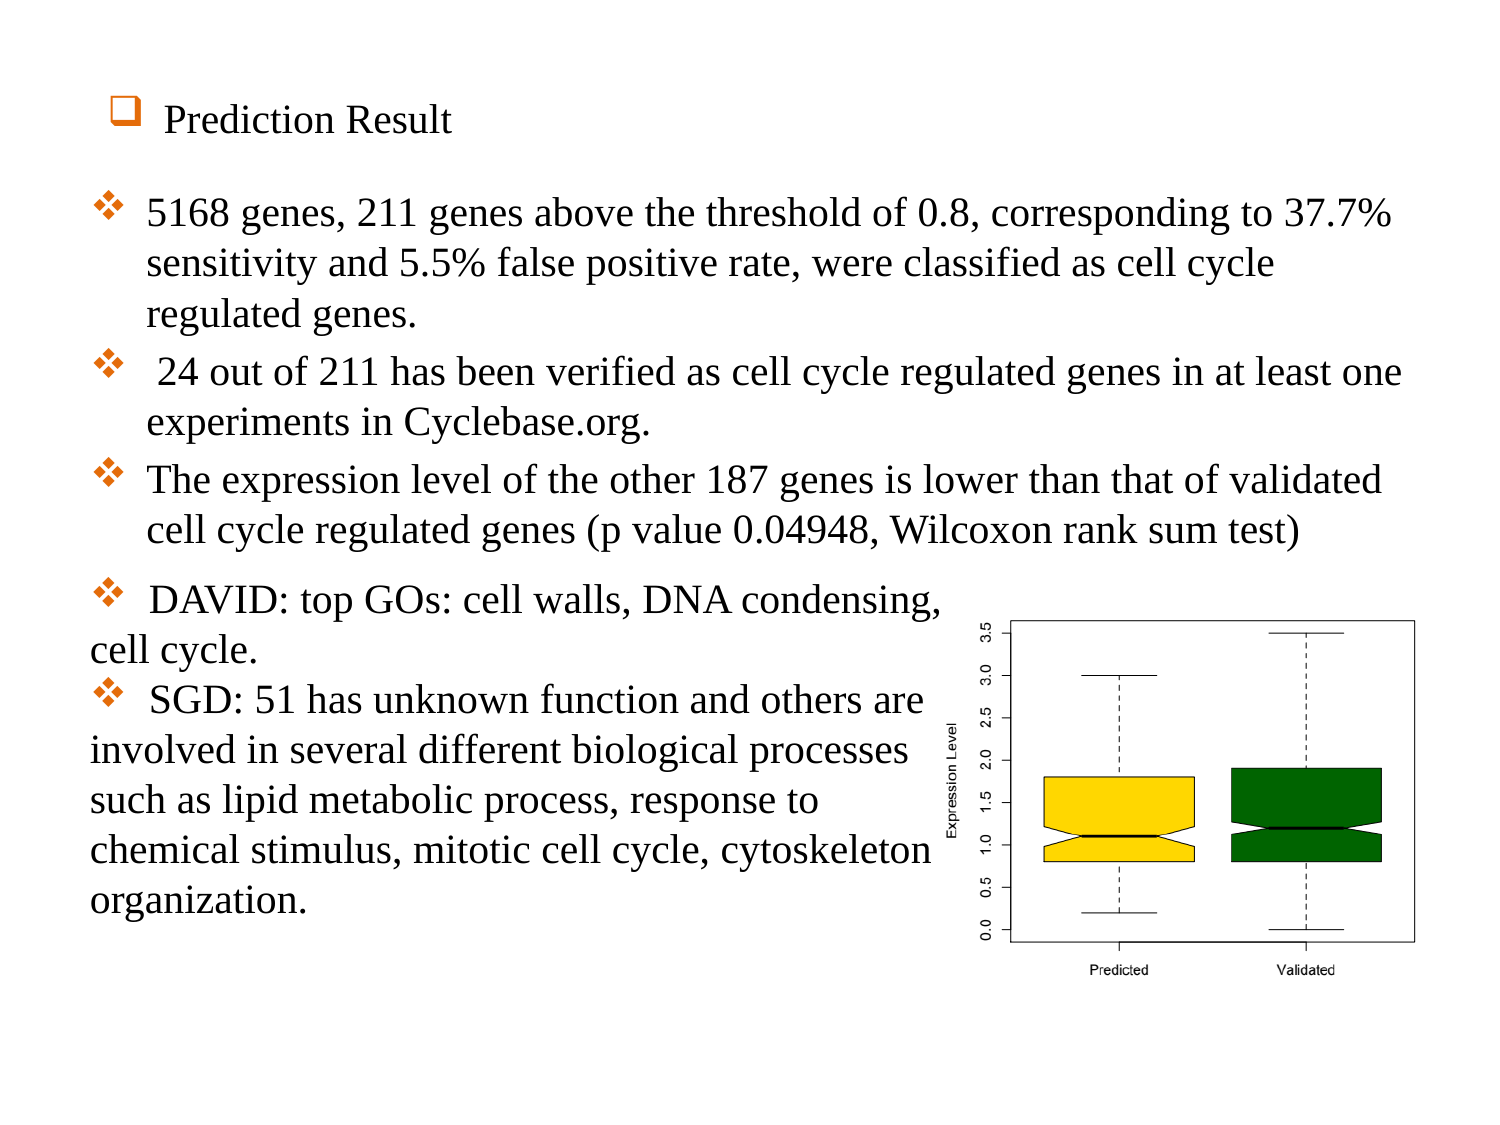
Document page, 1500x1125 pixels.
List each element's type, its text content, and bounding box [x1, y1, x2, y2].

text_box Prediction Result [92, 84, 478, 150]
text_box DAVID: top GOs: cell walls, DNA condensing, cell cycle. SGD: 51 has unknown function and others are involved in several different biological processes such as lipid metabolic process, response to chemical stimulus, mitotic cell cycle, cytoskeleton organization. [74, 519, 963, 975]
list 5168 genes, 211 genes above the threshold of 0.8, corresponding to 37.7% sensitivity and 5.5% false positive rate, were classified as cell cycle regulated genes. 24 out of 211 has been verified as cell cycle regulated genes in at least one experiments in Cyclebase.org. The expression level of the other 187 genes is lower than that of validated cell cycle regulated genes (p value 0.04948, Wilcoxon rank sum test) [75, 177, 1425, 543]
picture [941, 545, 1449, 1033]
